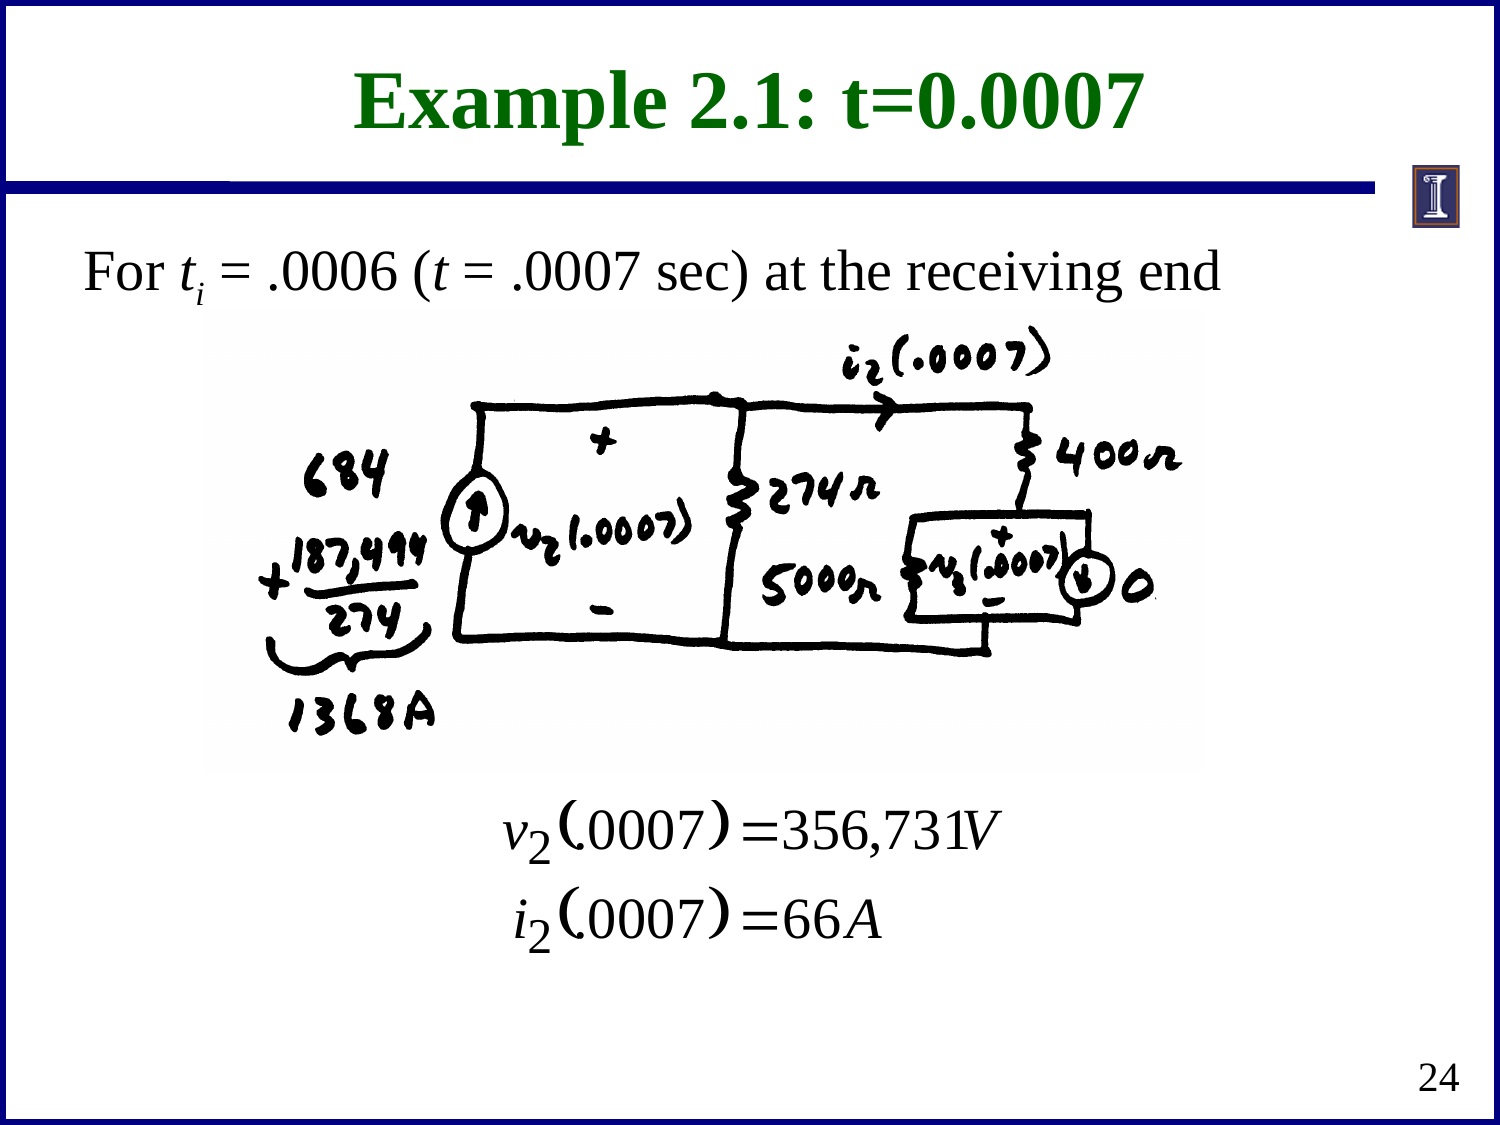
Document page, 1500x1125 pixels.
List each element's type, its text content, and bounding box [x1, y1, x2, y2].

picture [1412, 165, 1460, 228]
text_box For ti = .0006 (t = .0007 sec) at the receiving end [68, 224, 1238, 320]
slide_number 24 [1162, 1037, 1476, 1113]
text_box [499, 799, 1009, 959]
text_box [203, 310, 1204, 774]
text_box Example 2.1: t=0.0007 [112, 37, 1388, 163]
